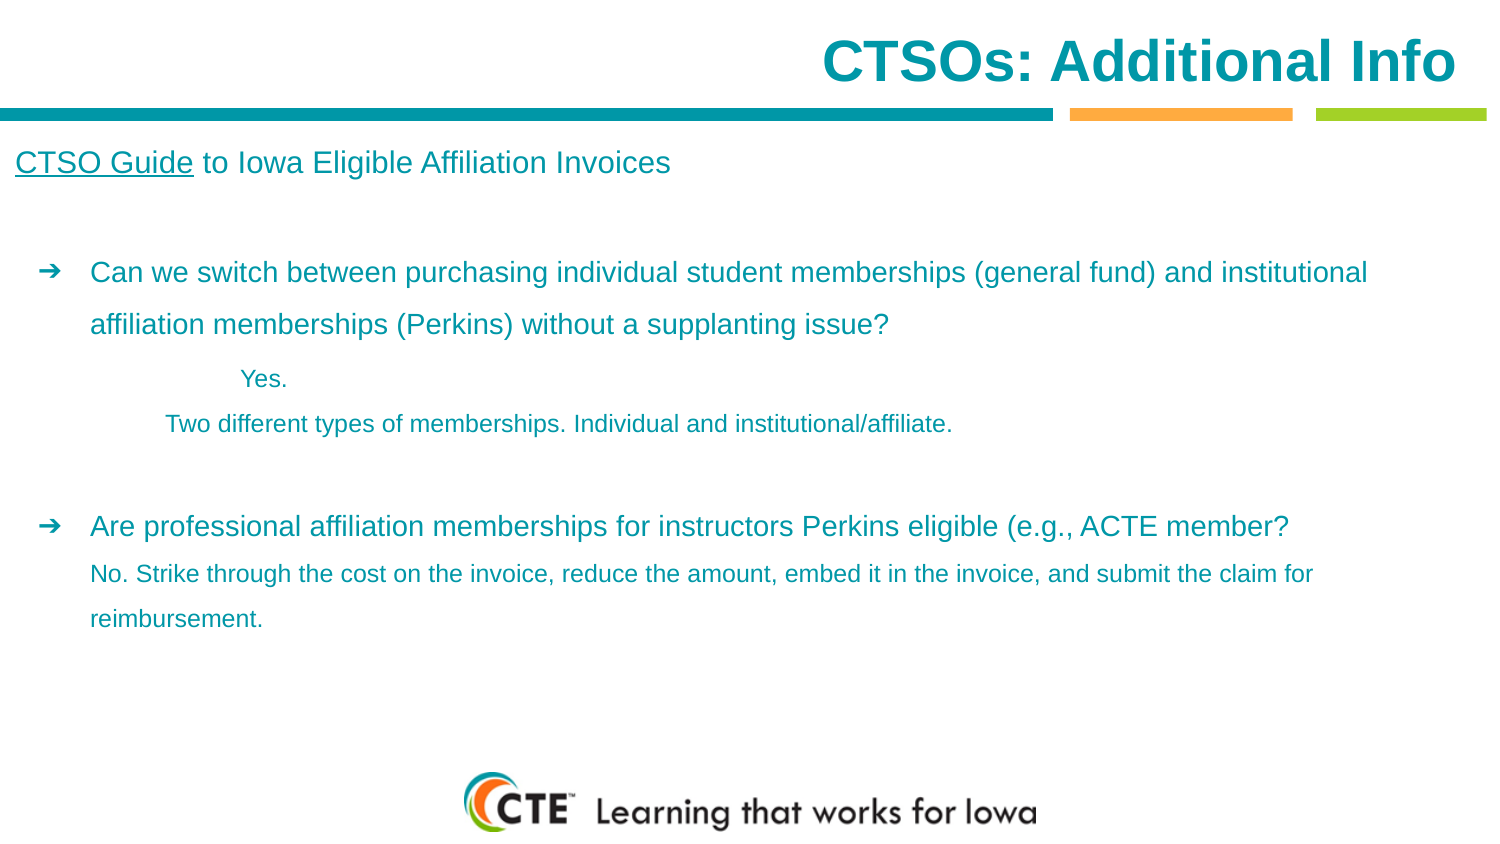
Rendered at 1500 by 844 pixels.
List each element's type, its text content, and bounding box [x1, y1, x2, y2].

title CTSOs: Additional Info [74, 8, 1473, 103]
text_box [1446, 108, 1487, 121]
list CTSO Guide to Iowa Eligible Affiliation Invoices Can we switch between purchasing individual student memberships (general fund) and institutional affiliation memberships (Perkins) without a supplanting issue? Yes. Two different types of memberships. Individual and institutional/affiliate. Are professional affiliation memberships for instructors Perkins eligible (e.g., ACTE member? No. Strike through the cost on the invoice, reduce the amount, embed it in the invoice, and submit the claim for reimbursement. [0, 108, 1446, 785]
picture [464, 771, 1036, 832]
